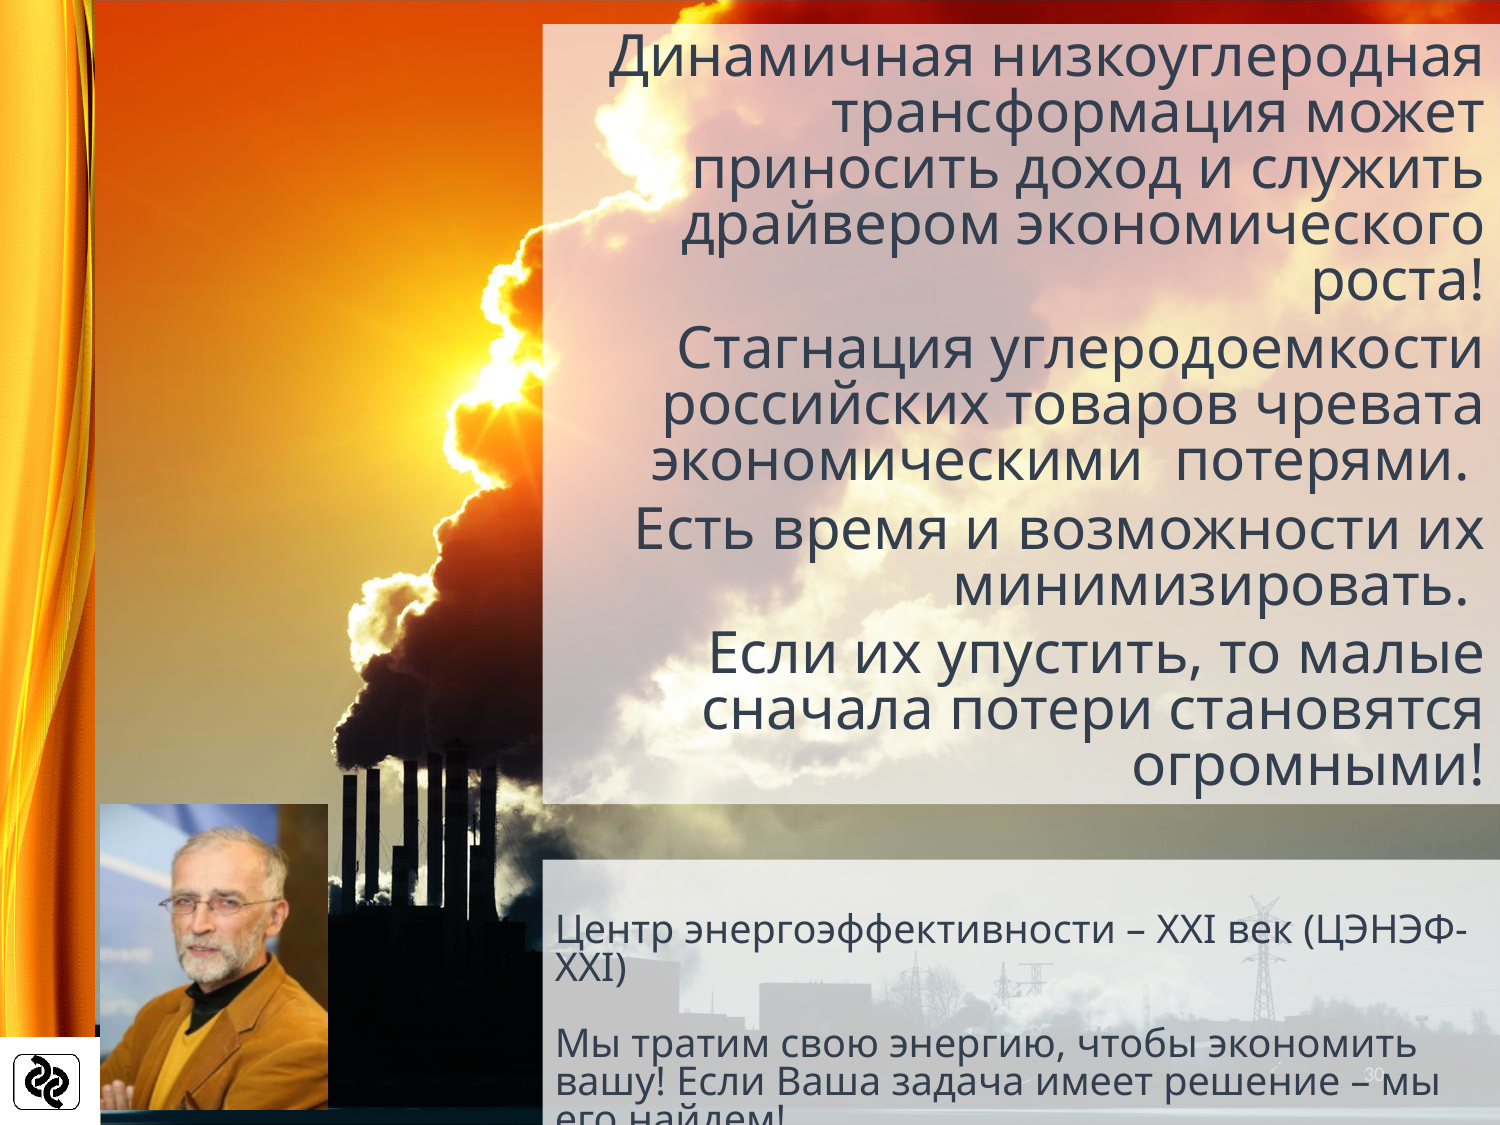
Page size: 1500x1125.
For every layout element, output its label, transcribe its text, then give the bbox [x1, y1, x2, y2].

text_box Динамичная низкоуглеродная трансформация может приносить доход и служить драйвером экономического роста! Стагнация углеродоемкости российских товаров чревата экономическими потерями. Есть время и возможности их минимизировать. Если их упустить, то малые сначала потери становятся огромными! [542, 24, 1500, 805]
text_box Центр энергоэффективности – XXI век (ЦЭНЭФ-XXI) Мы тратим свою энергию, чтобы экономить вашу! Если Ваша задача имеет решение – мы его найдем! (499) 120-9209 cenef@co.ru [542, 859, 1500, 1125]
picture [0, 0, 1500, 1125]
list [0, 1036, 101, 1125]
